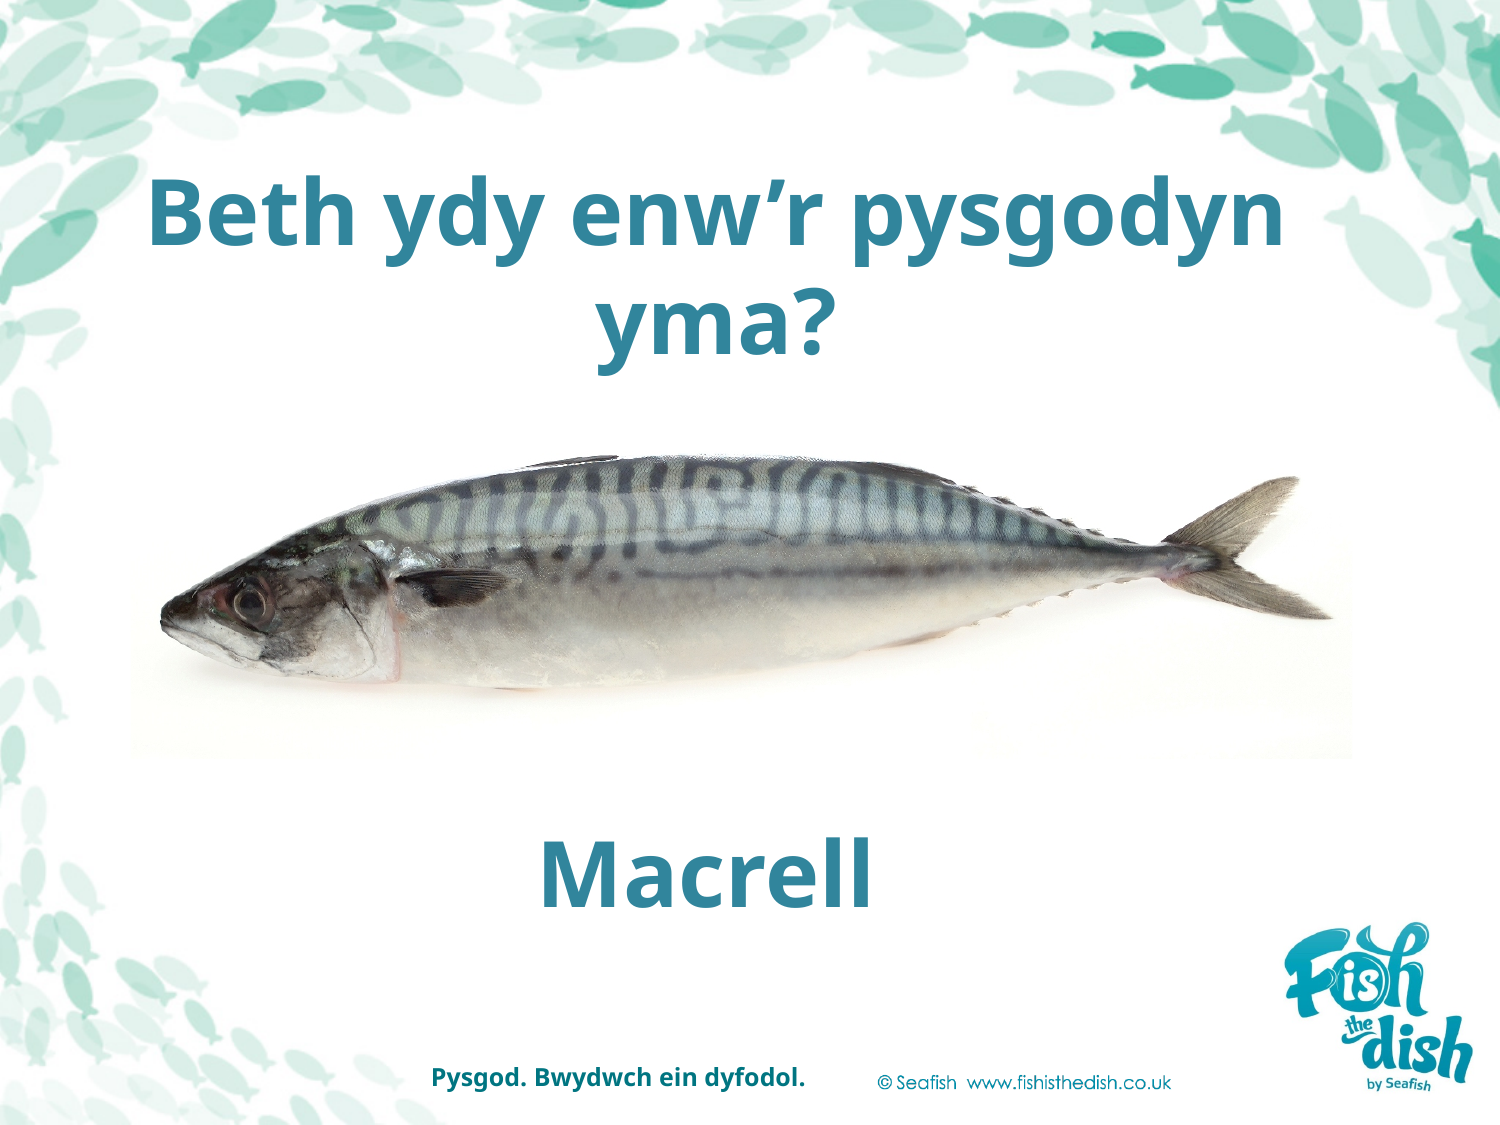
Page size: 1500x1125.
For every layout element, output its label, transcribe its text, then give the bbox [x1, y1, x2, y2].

title Beth ydy enw’r pysgodyn yma? [78, 146, 1354, 300]
text_box [797, 816, 1329, 970]
picture [0, 0, 1500, 1125]
text_box Macrell [521, 793, 921, 948]
